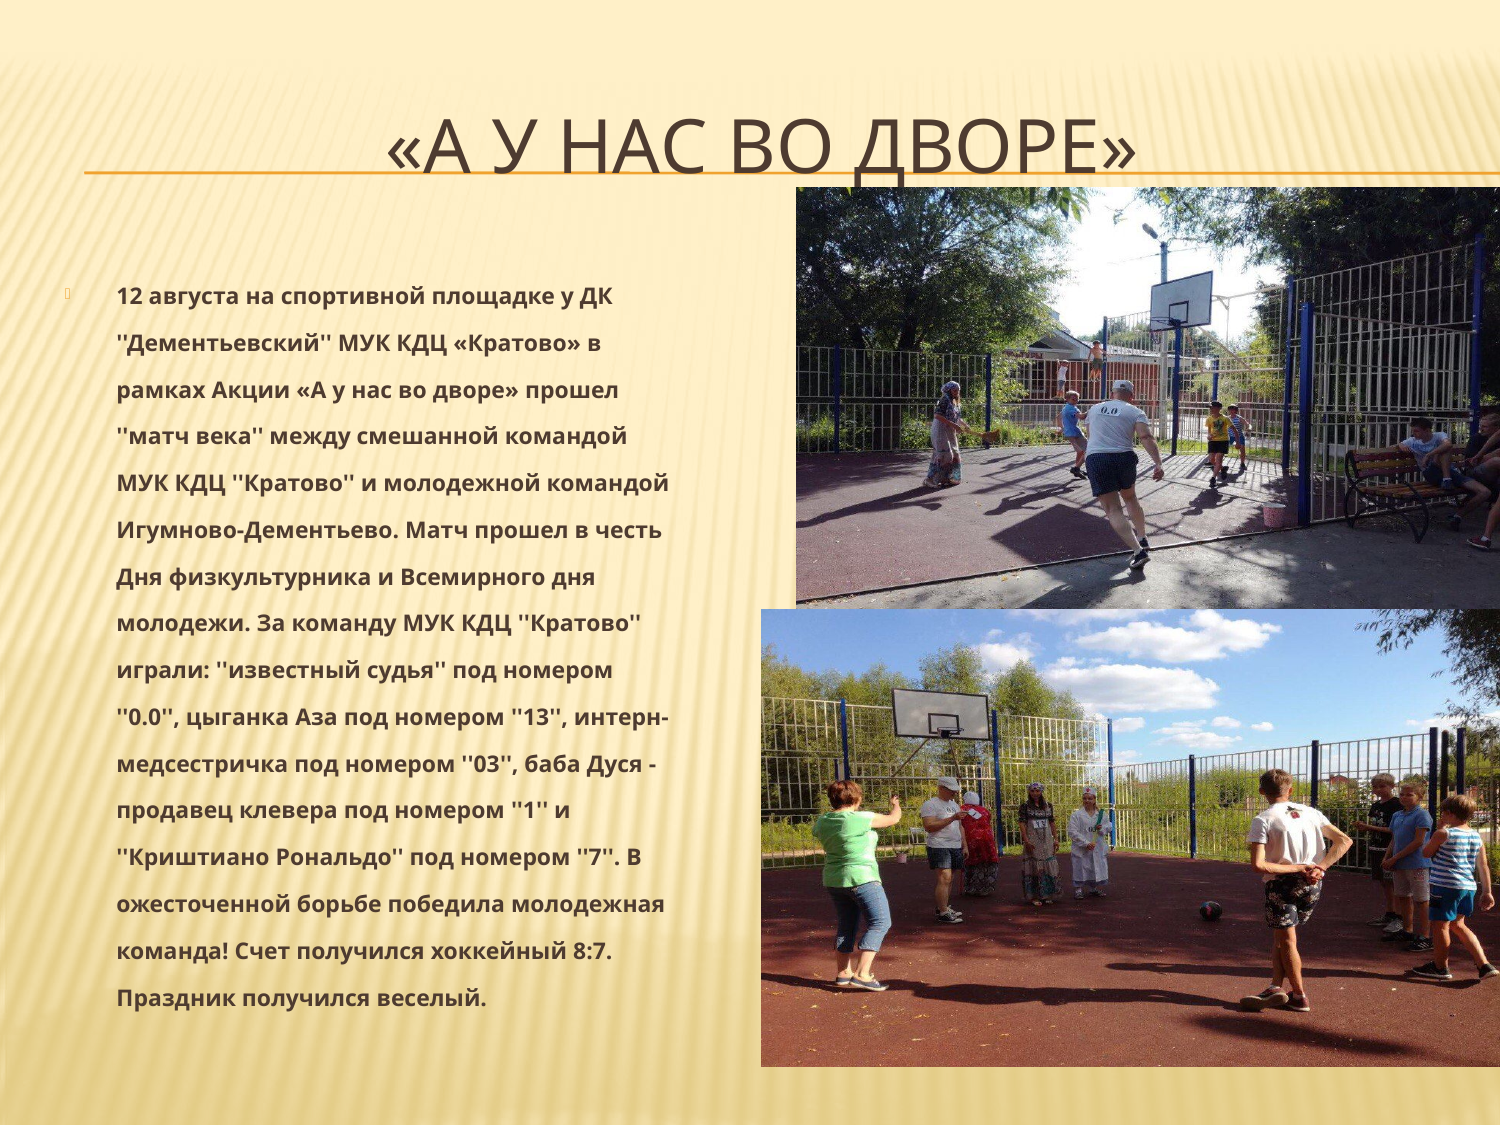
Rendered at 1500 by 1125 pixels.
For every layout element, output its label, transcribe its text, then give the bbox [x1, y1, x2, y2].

picture [761, 187, 1500, 1067]
list 12 августа на спортивной площадке у ДК ''Дементьевский'' МУК КДЦ «Кратово» в рамках Акции «А у нас во дворе» прошел ''матч века'' между смешанной командой МУК КДЦ ''Кратово'' и молодежной командой Игумново-Дементьево. Матч прошел в честь Дня физкультурника и Всемирного дня молодежи. За команду МУК КДЦ ''Кратово'' играли: ''известный судья'' под номером ''0.0'', цыганка Аза под номером ''13'', интерн-медсестричка под номером ''03'', баба Дуся - продавец клевера под номером ''1'' и ''Криштиано Рональдо'' под номером ''7''. В ожесточенной борьбе победила молодежная команда! Счет получился хоккейный 8:7. Праздник получился веселый. [50, 254, 692, 1055]
title «А у нас во дворе» [50, 75, 1475, 213]
